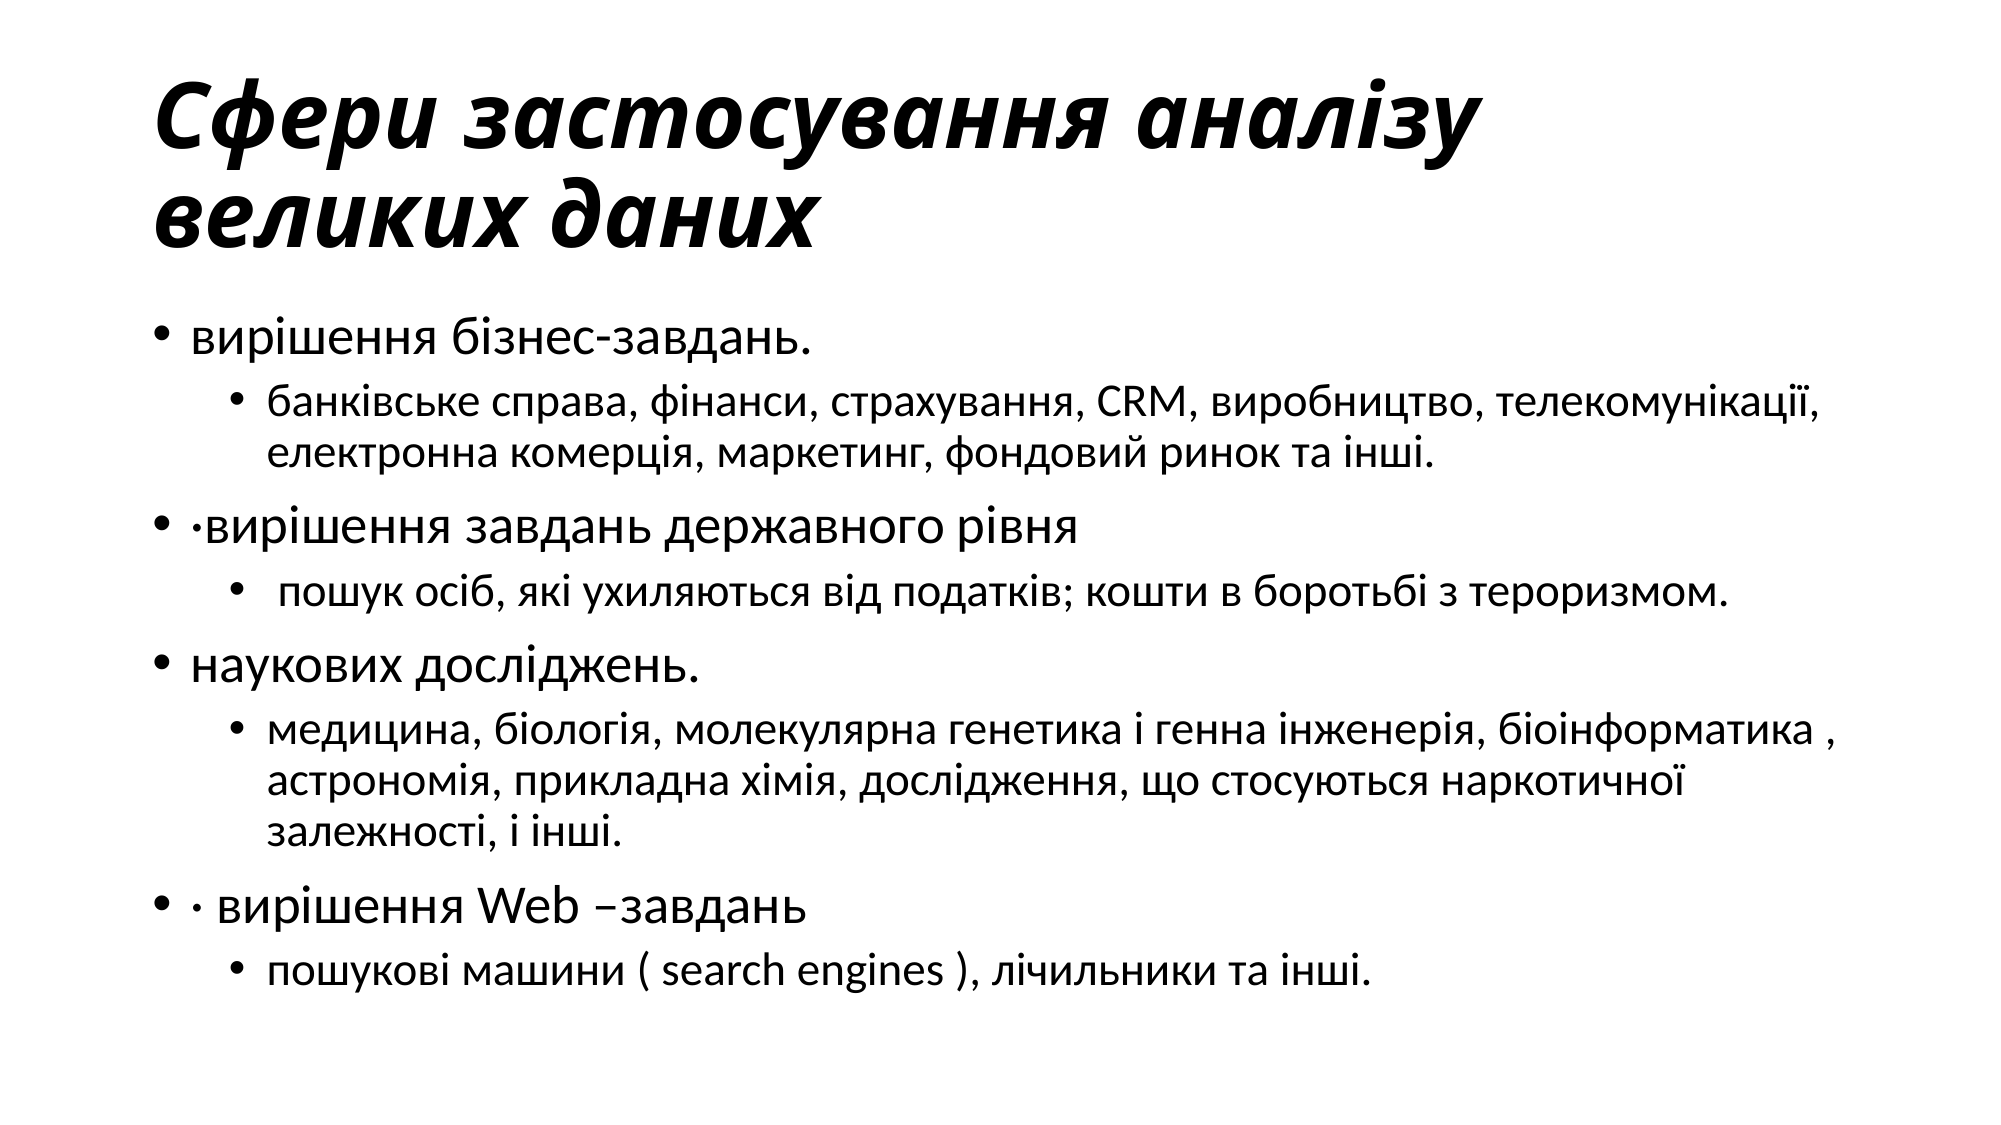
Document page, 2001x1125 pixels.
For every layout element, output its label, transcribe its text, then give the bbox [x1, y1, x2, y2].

title Сфери застосування аналізу великих даних [137, 59, 1863, 278]
list вирішення бізнес-завдань. банківське справа, фінанси, страхування, CRM, виробництво, телекомунікації, електронна комерція, маркетинг, фондовий ринок та інші. ·вирішення завдань державного рівня пошук осіб, які ухиляються від податків; кошти в боротьбі з тероризмом. наукових досліджень. медицина, біологія, молекулярна генетика і генна інженерія, біоінформатика , астрономія, прикладна хімія, дослідження, що стосуються наркотичної залежності, і інші. · вирішення Web –завдань пошукові машини ( search engines ), лічильники та інші. [137, 299, 1863, 1014]
